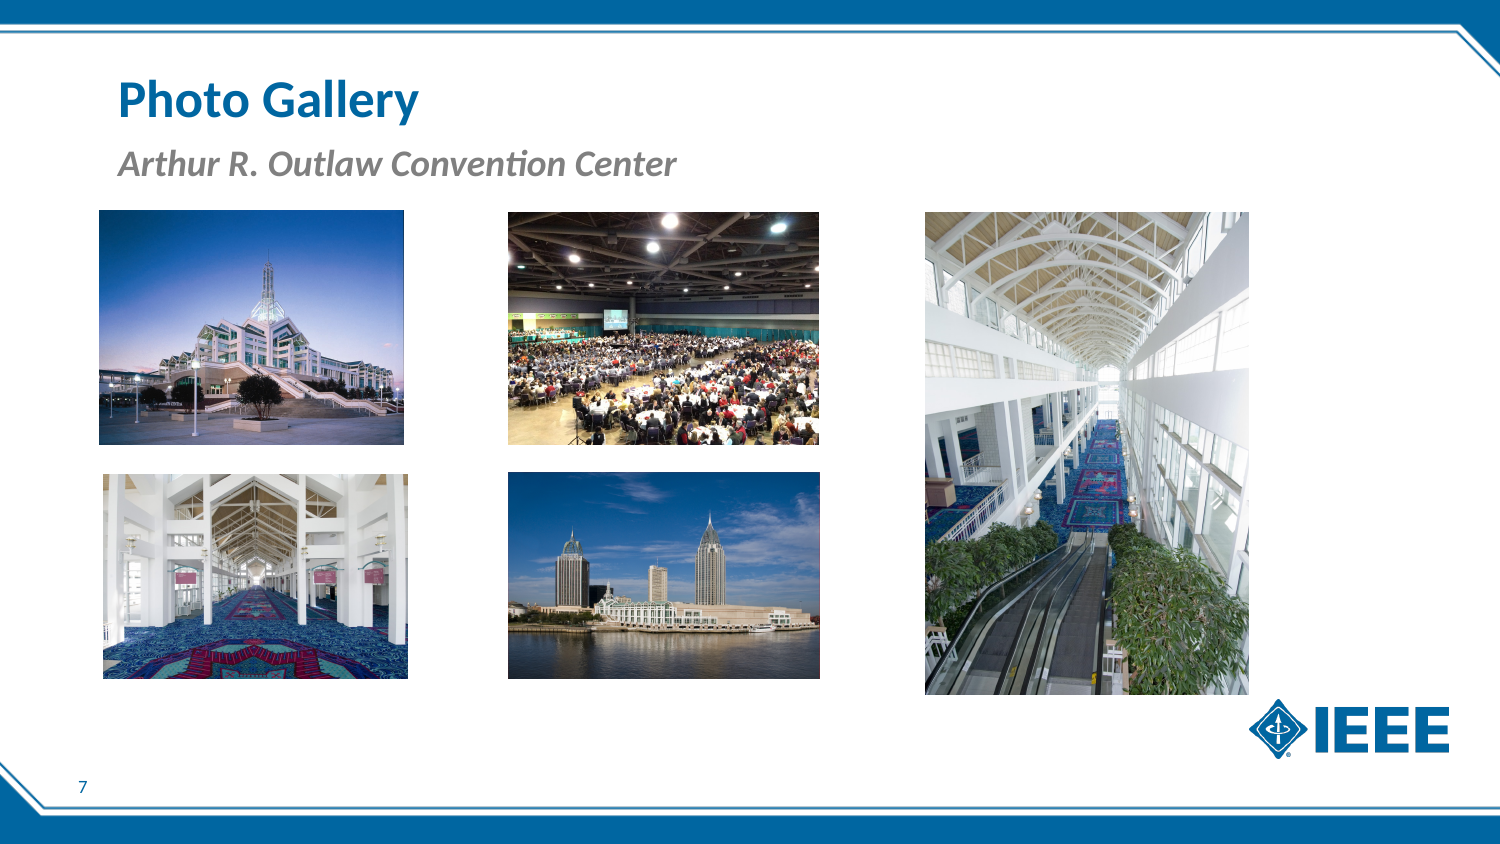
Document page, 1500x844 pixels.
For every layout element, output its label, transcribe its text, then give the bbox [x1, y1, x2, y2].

picture [508, 212, 819, 445]
title Photo Gallery [103, 68, 1397, 136]
list Arthur R. Outlaw Convention Center [103, 136, 1397, 180]
picture [103, 474, 408, 679]
picture [0, 0, 1500, 102]
picture [0, 699, 1500, 844]
picture [508, 472, 820, 679]
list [99, 210, 404, 445]
slide_number 7 [63, 763, 143, 809]
picture [925, 212, 1249, 695]
